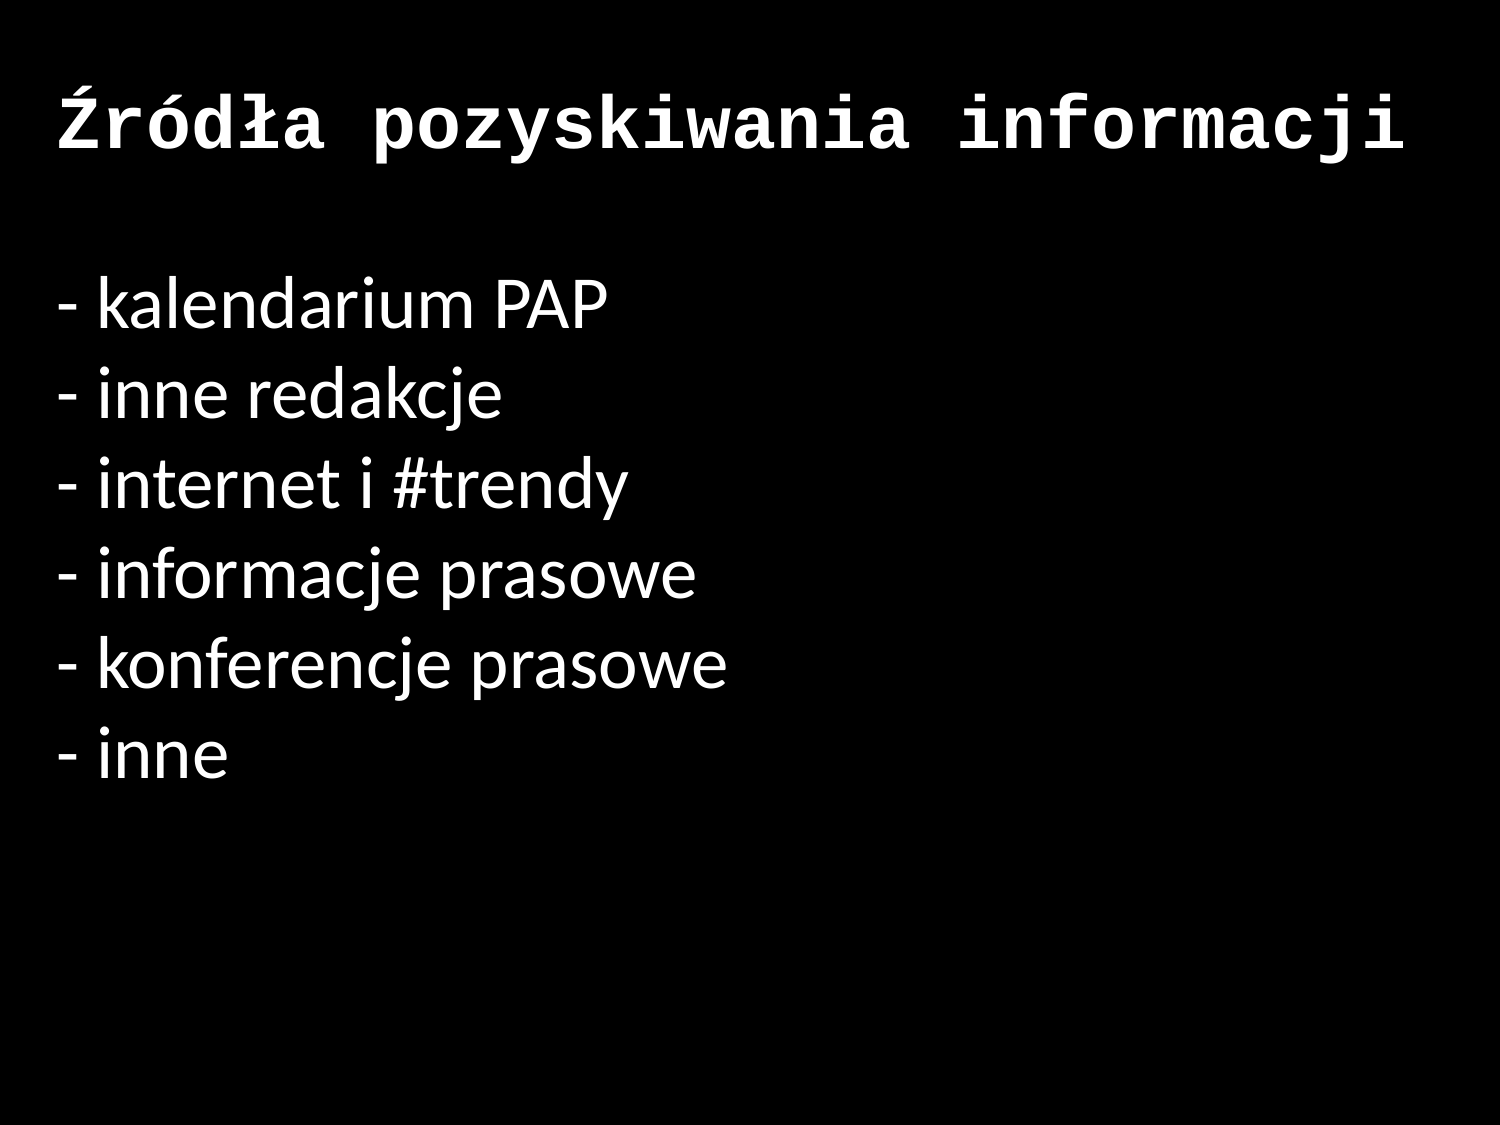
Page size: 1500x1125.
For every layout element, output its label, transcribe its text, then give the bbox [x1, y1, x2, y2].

text_box Źródła pozyskiwania informacji - kalendarium PAP - inne redakcje - internet i #trendy - informacje prasowe - konferencje prasowe - inne [41, 66, 1459, 892]
